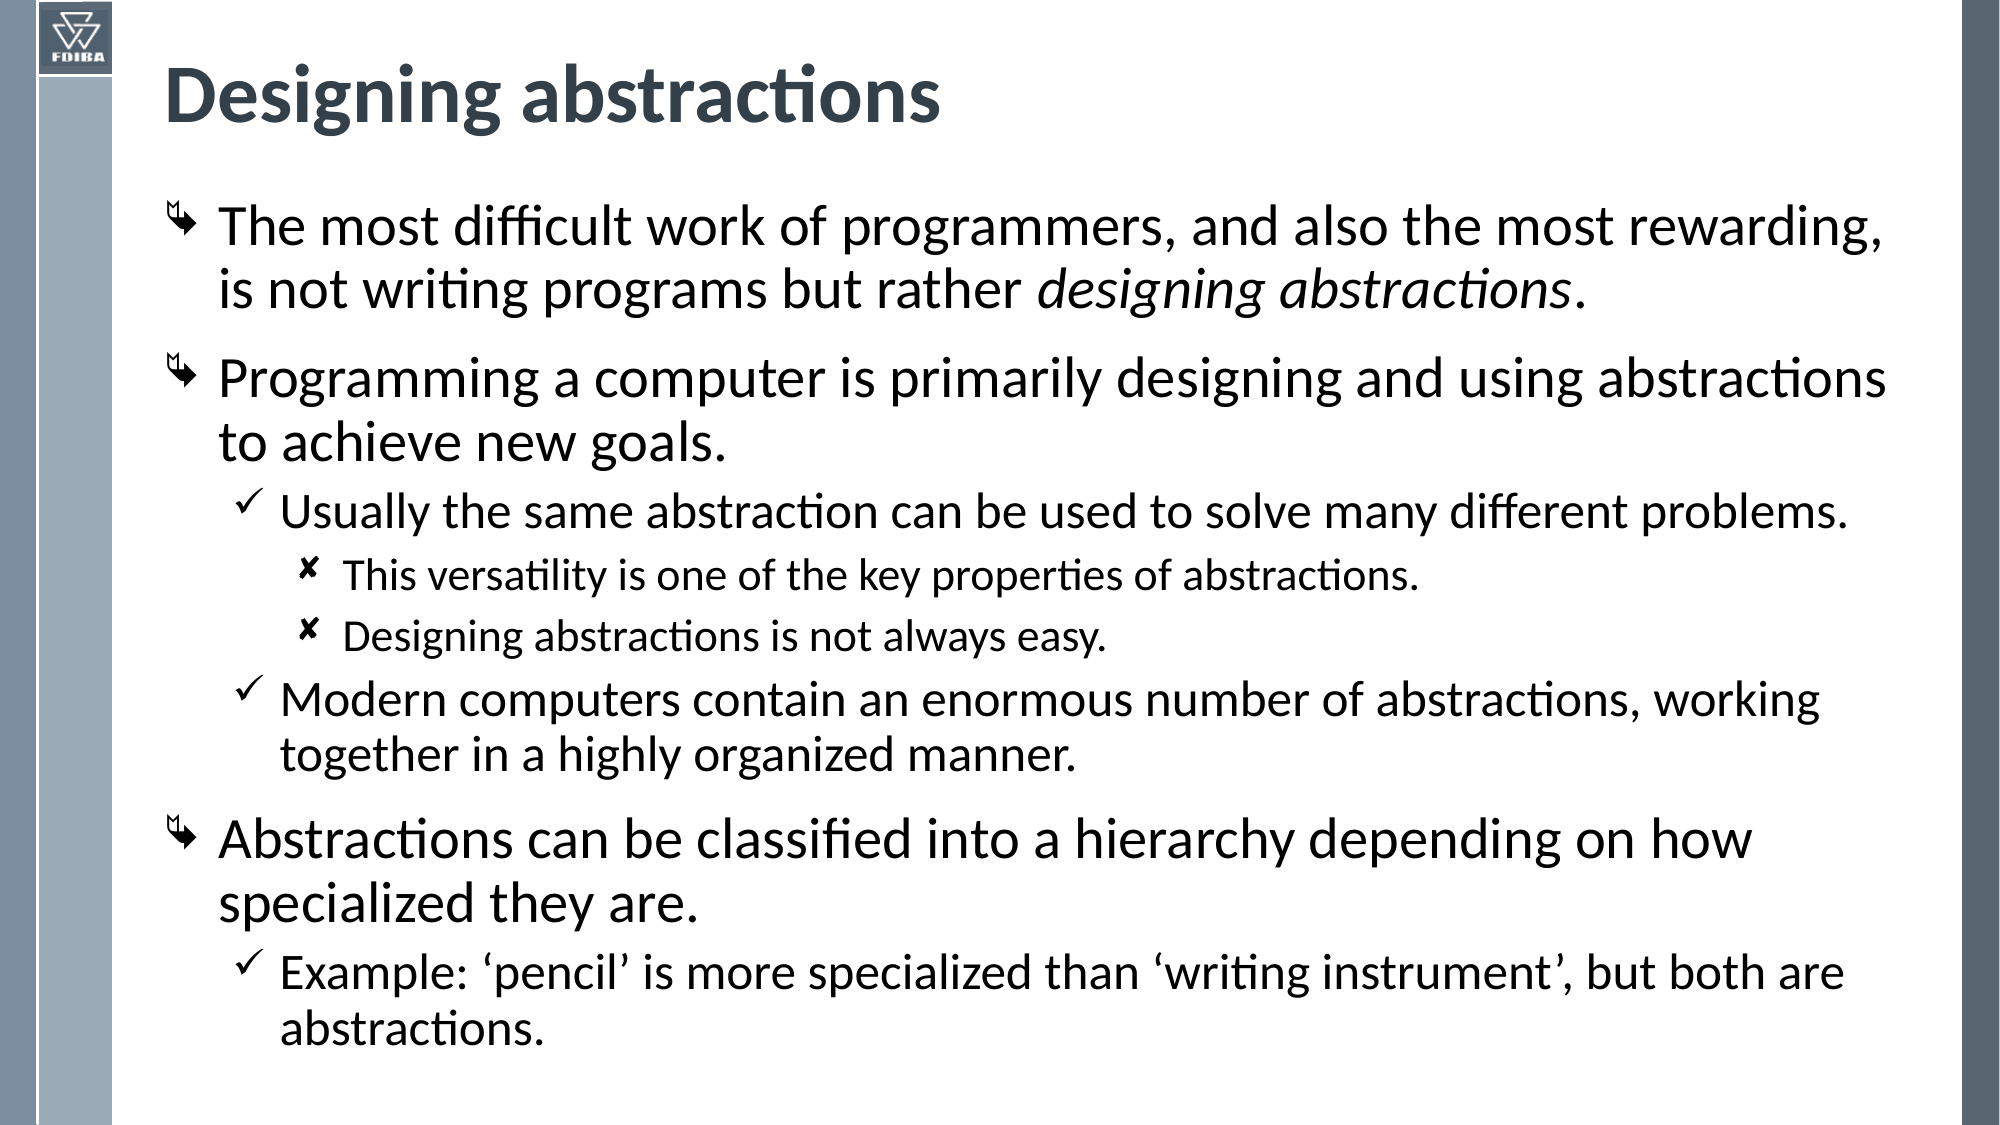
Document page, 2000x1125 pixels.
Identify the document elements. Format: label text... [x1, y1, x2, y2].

title Designing abstractions [149, 29, 1938, 149]
picture [41, 10, 108, 66]
list The most difficult work of programmers, and also the most rewarding, is not writing programs but rather designing abstractions. Programming a computer is primarily designing and using abstractions to achieve new goals. Usually the same abstraction can be used to solve many different problems. This versatility is one of the key properties of abstractions. Designing abstractions is not always easy. Modern computers contain an enormous number of abstractions, working together in a highly organized manner. Abstractions can be classified into a hierarchy depending on how specialized they are. Example: ‘pencil’ is more specialized than ‘writing instrument’, but both are abstractions. [149, 187, 1938, 1075]
